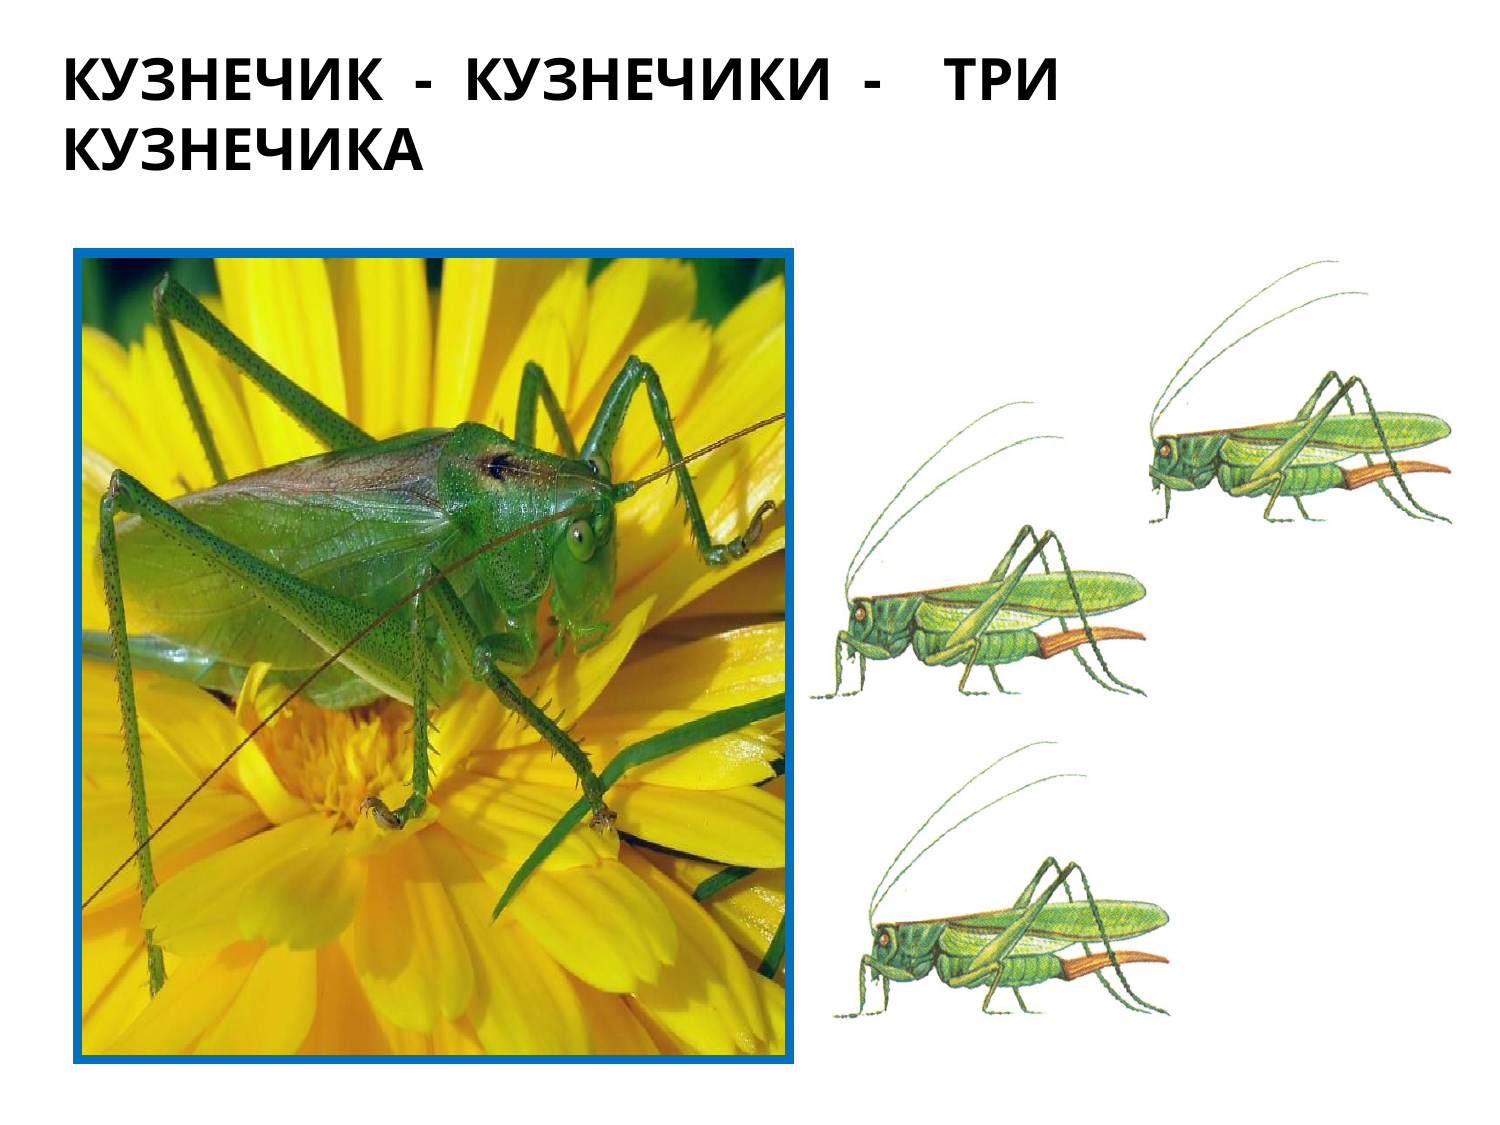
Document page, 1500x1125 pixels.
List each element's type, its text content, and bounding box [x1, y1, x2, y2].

text_box КУЗНЕЧИК - КУЗНЕЧИКИ - ТРИ КУЗНЕЧИКА [46, 35, 1428, 190]
picture [808, 257, 1454, 716]
picture [81, 257, 786, 1055]
picture [831, 738, 1173, 1032]
